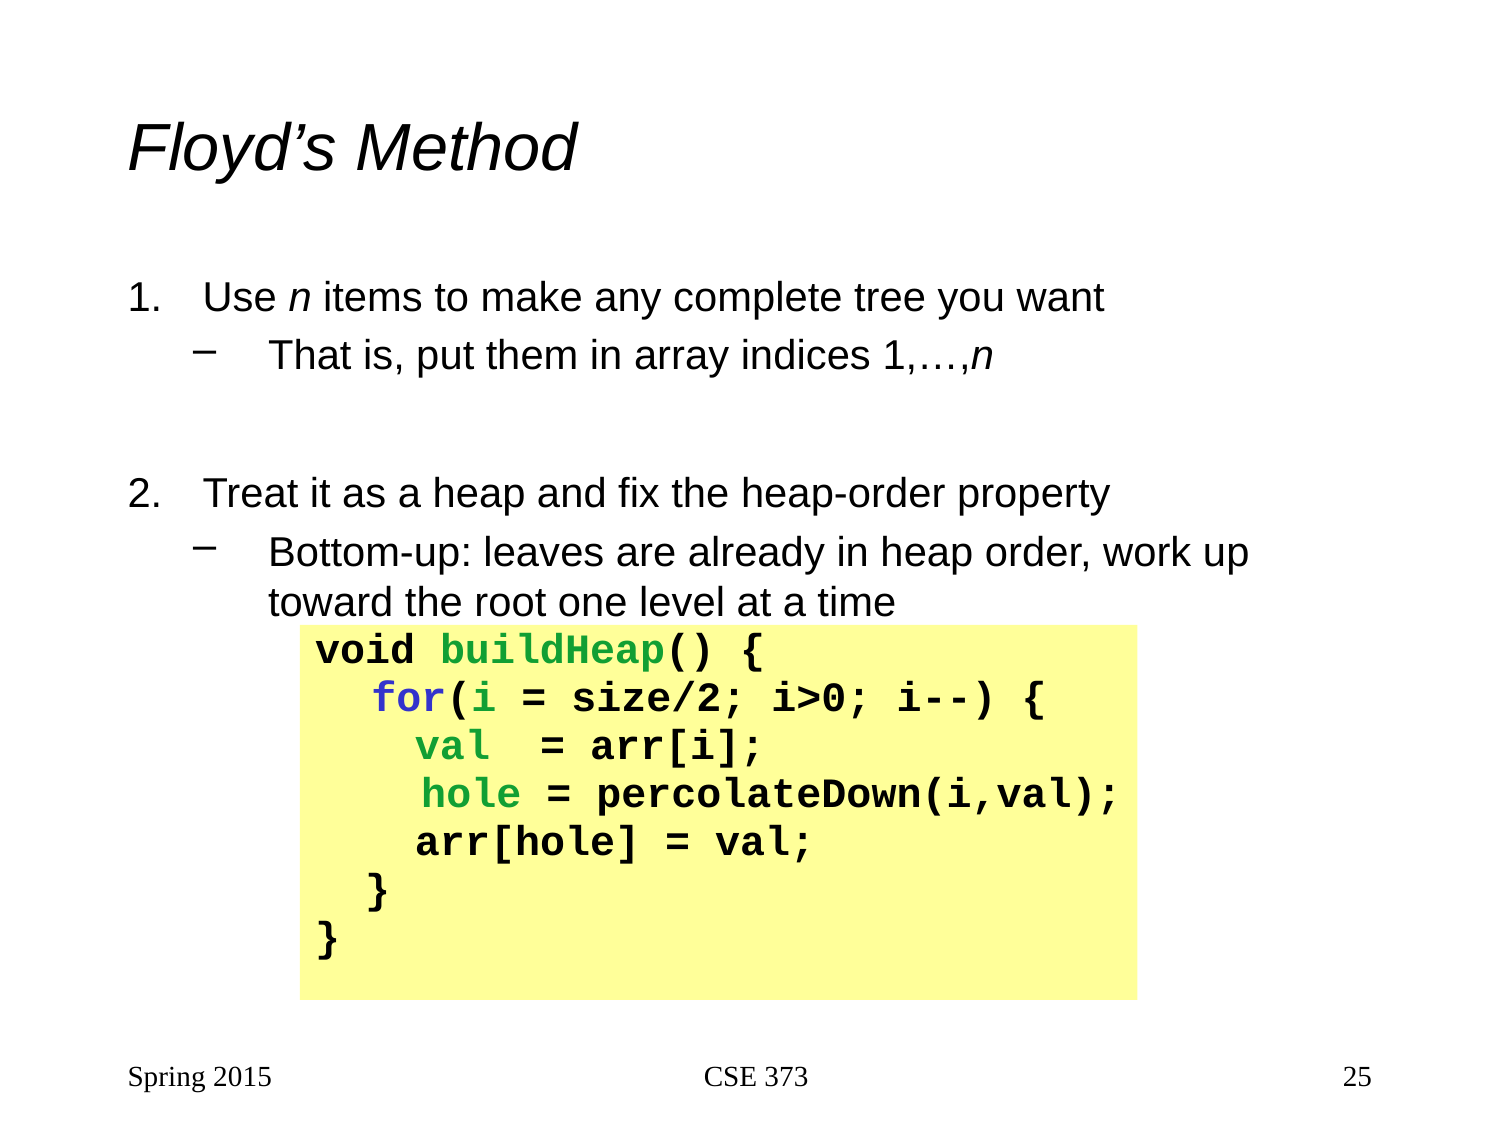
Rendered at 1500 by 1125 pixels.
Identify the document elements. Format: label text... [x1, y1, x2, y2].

title Floyd’s Method [112, 49, 1388, 238]
slide_number 25 [1074, 1049, 1388, 1125]
slide_number Spring 2015 [112, 1049, 426, 1125]
list Use n items to make any complete tree you want That is, put them in array indices 1,…,n Treat it as a heap and fix the heap-order property Bottom-up: leaves are already in heap order, work up toward the root one level at a time [112, 262, 1388, 638]
footer CSE 373 [474, 1049, 1038, 1125]
text_box void buildHeap() { for(i = size/2; i>0; i--) { val = arr[i]; hole = percolateDown(i,val); arr[hole] = val; } } [299, 624, 1138, 1000]
